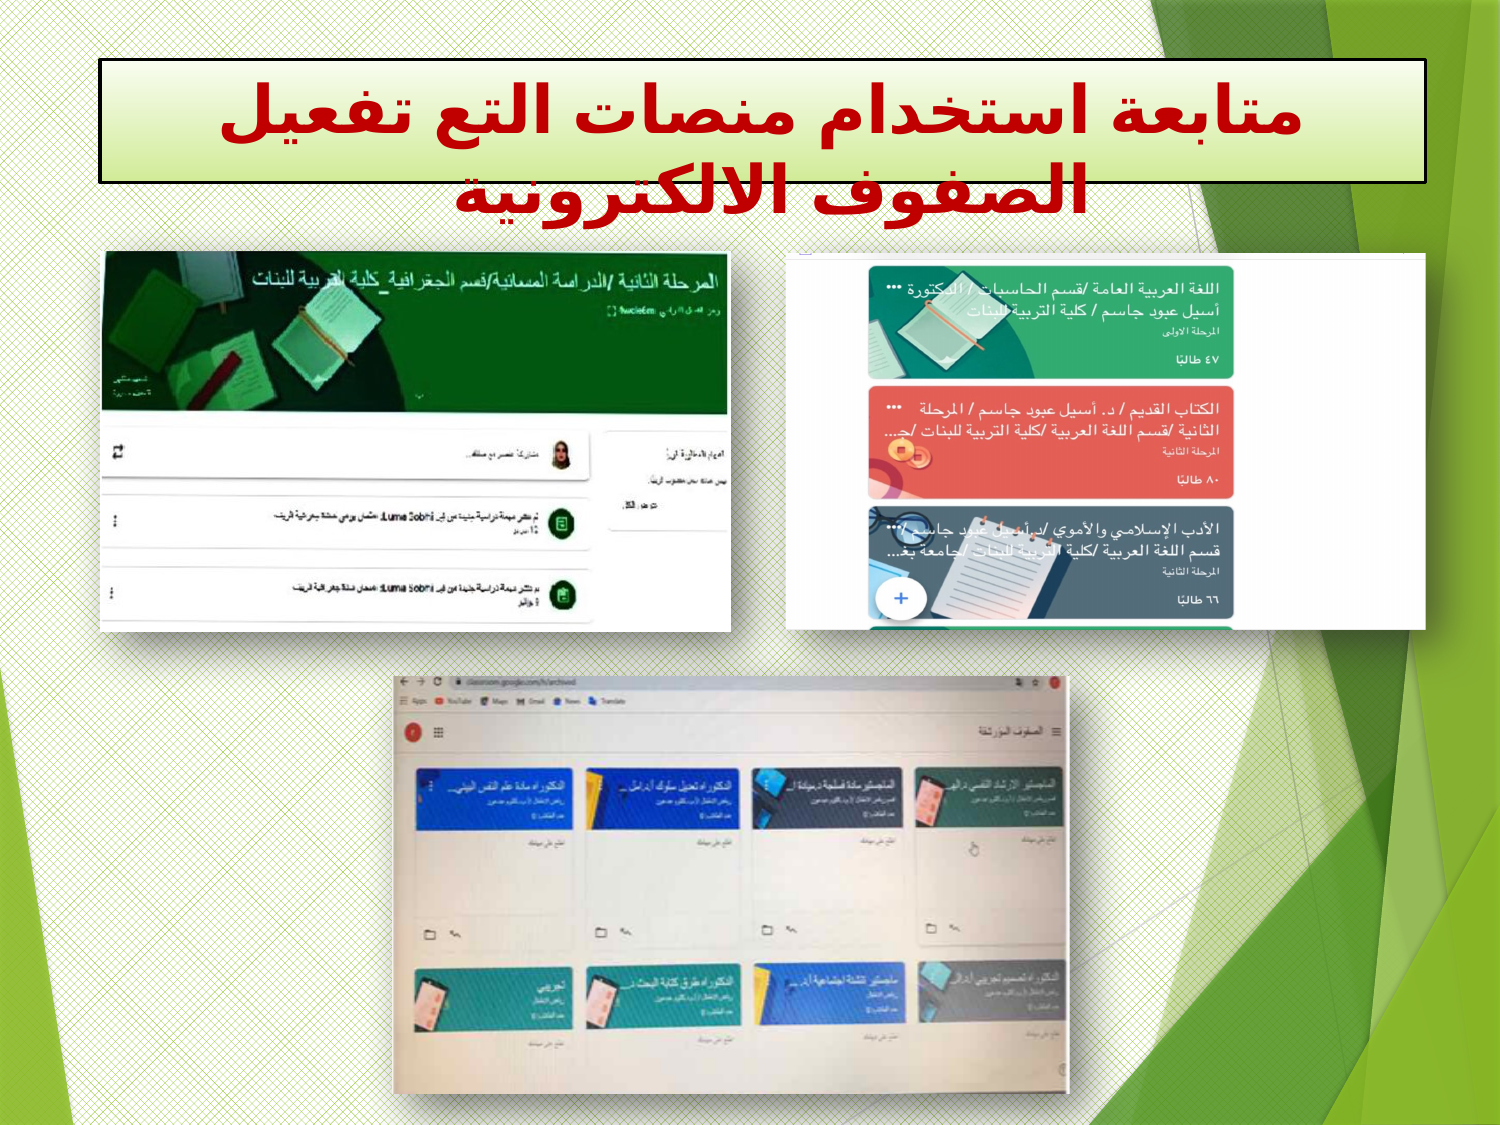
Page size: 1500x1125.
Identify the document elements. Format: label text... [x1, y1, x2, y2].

picture [785, 252, 1427, 631]
picture [99, 250, 732, 633]
picture [391, 675, 1071, 1095]
list متابعة استخدام منصات التع تفعيل الصفوف الالكترونية [98, 58, 1427, 184]
